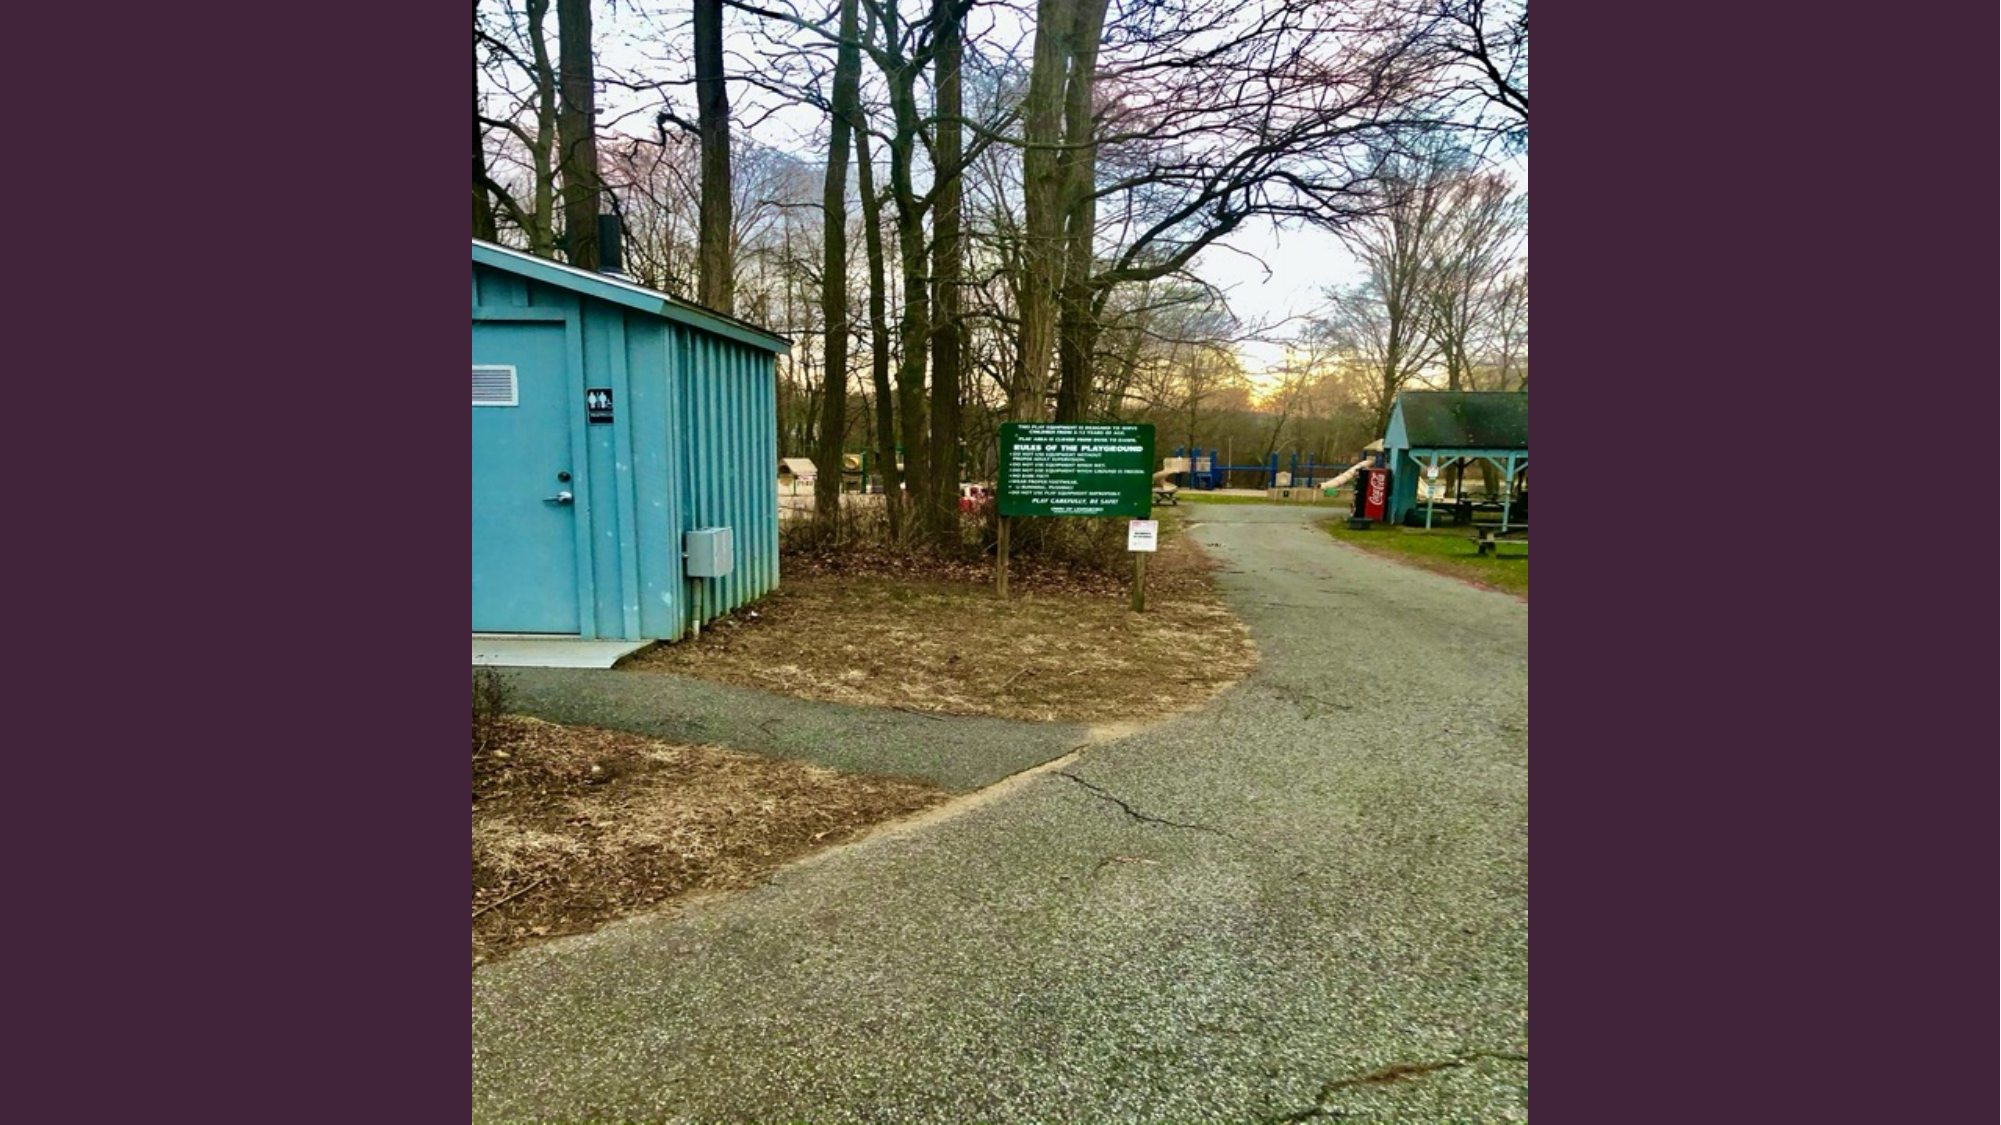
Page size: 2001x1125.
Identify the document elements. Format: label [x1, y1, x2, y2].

picture [471, 0, 1528, 1125]
